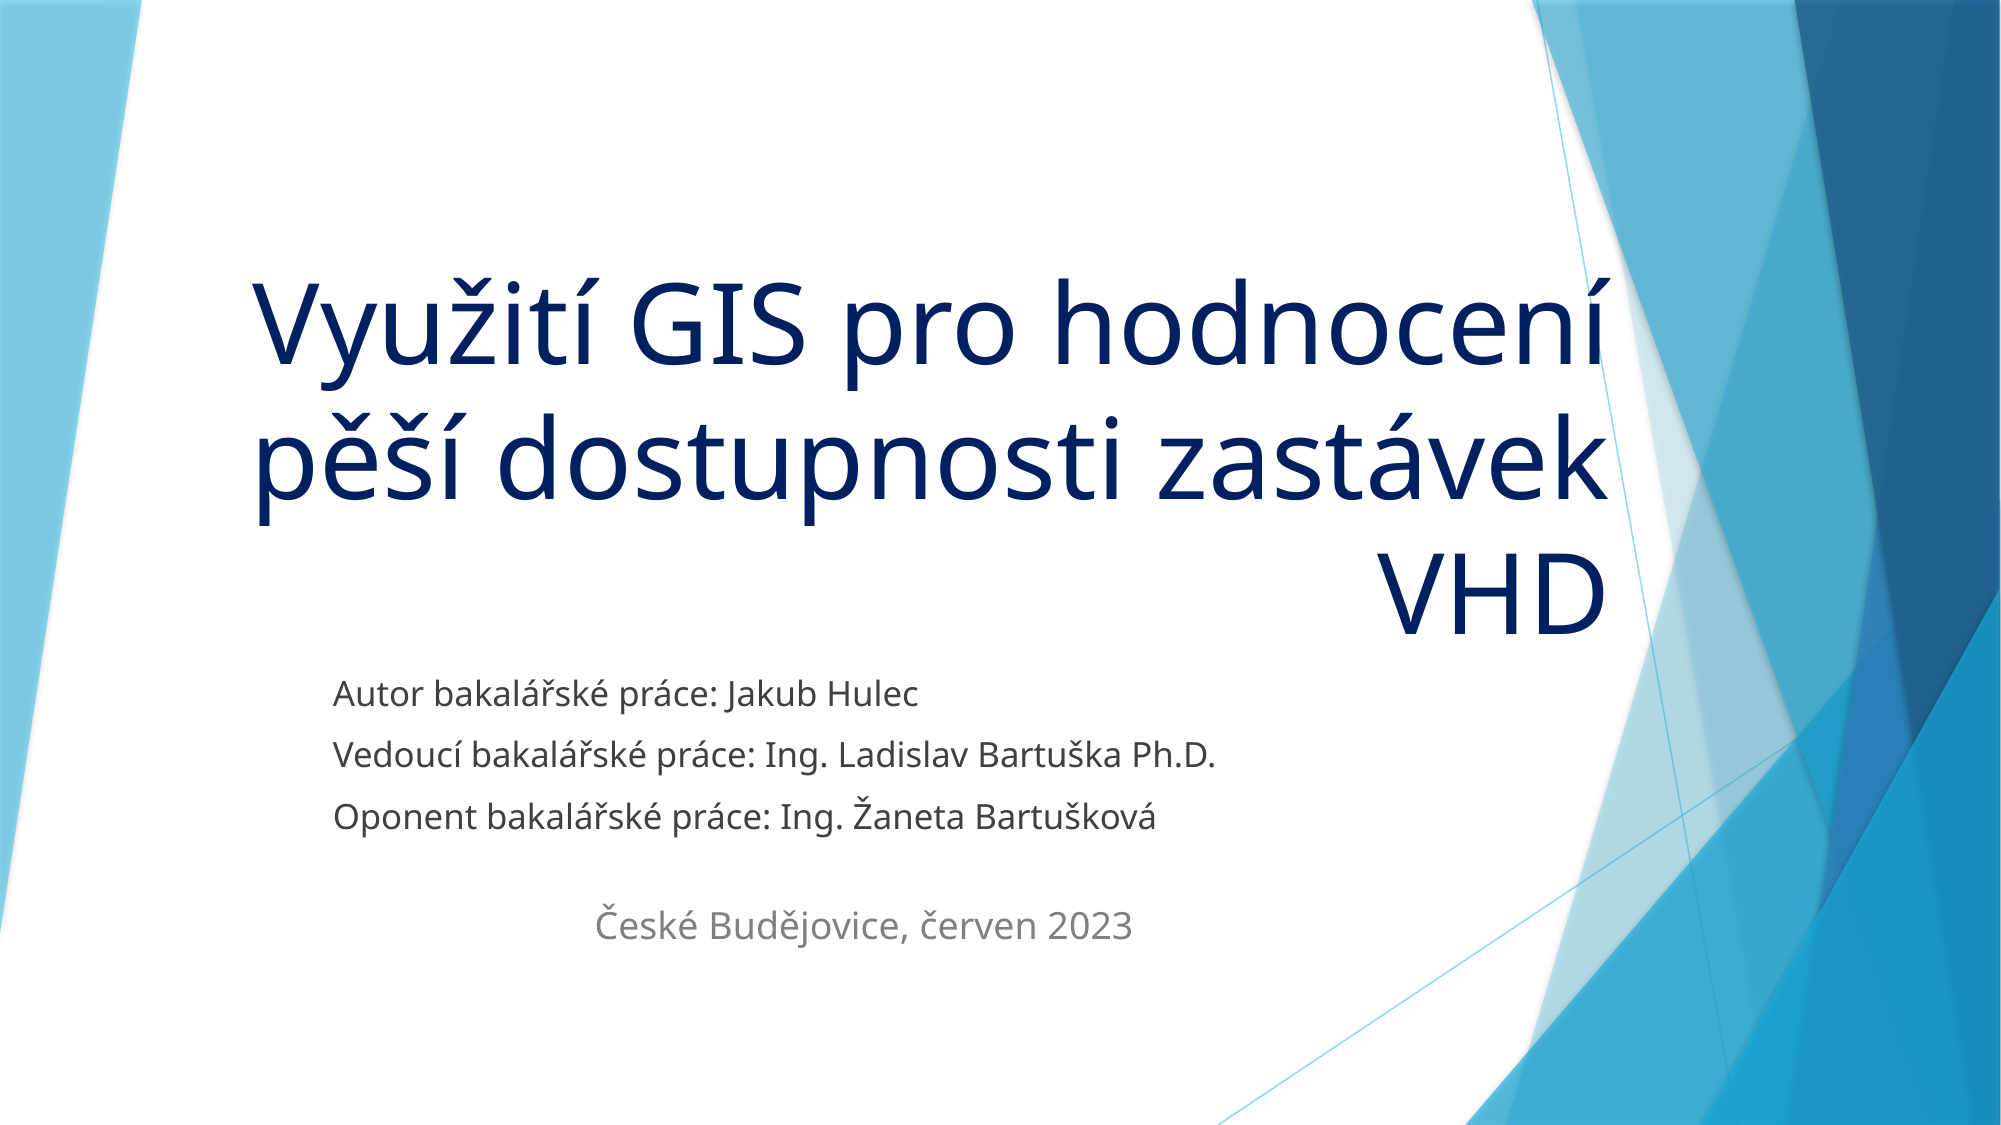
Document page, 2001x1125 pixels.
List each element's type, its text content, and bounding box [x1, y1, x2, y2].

text_box České Budějovice, červen 2023 [317, 894, 1411, 1026]
title Využití GIS pro hodnocení pěší dostupnosti zastávek VHD [50, 394, 1626, 665]
subtitle Autor bakalářské práce: Jakub Hulec Vedoucí bakalářské práce: Ing. Ladislav Bartuška Ph.D. Oponent bakalářské práce: Ing. Žaneta Bartušková [317, 664, 1522, 845]
